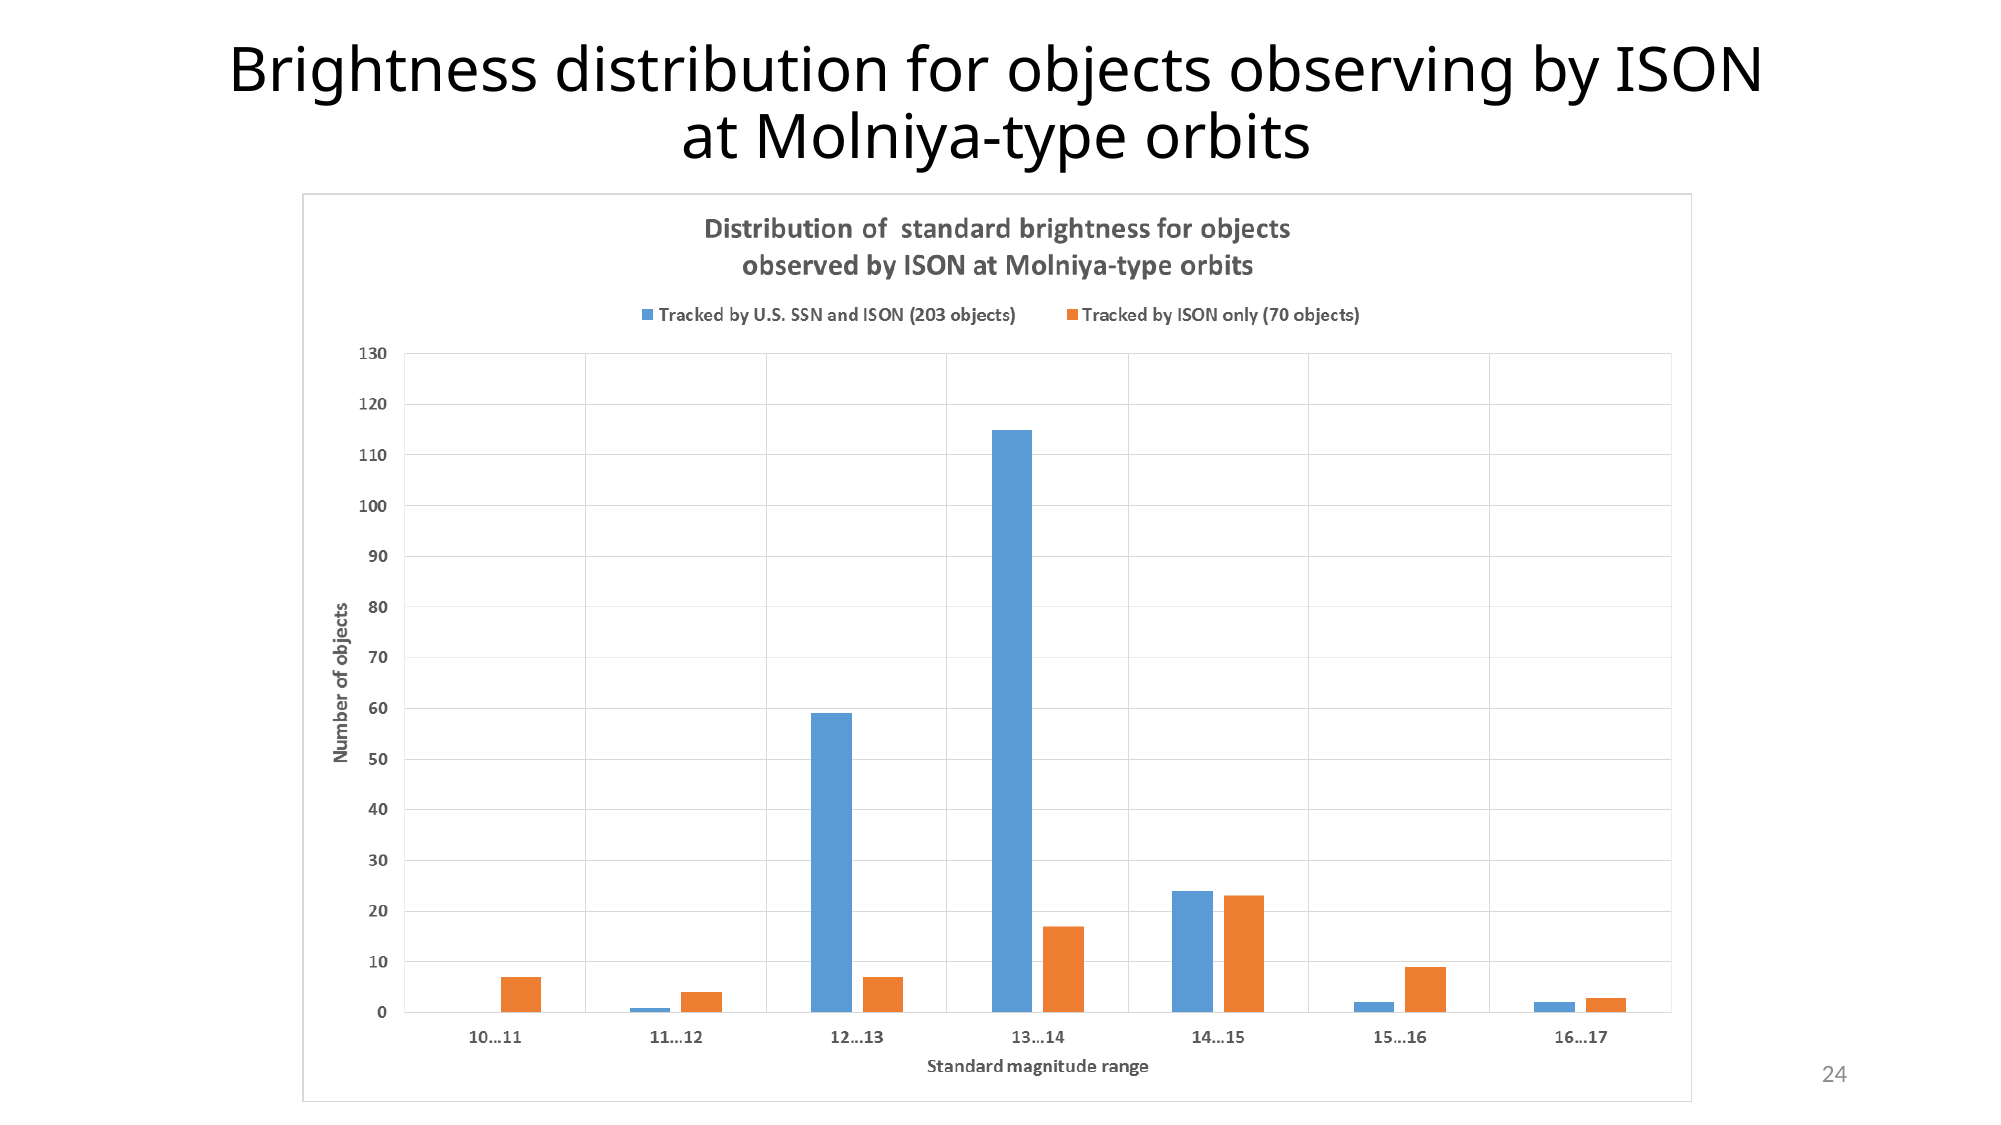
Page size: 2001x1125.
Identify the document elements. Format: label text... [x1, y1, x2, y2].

picture [302, 193, 1692, 1102]
title Brightness distribution for objects observing by ISON at Molniya-type orbits [20, 28, 1975, 181]
slide_number 24 [1412, 1042, 1863, 1103]
